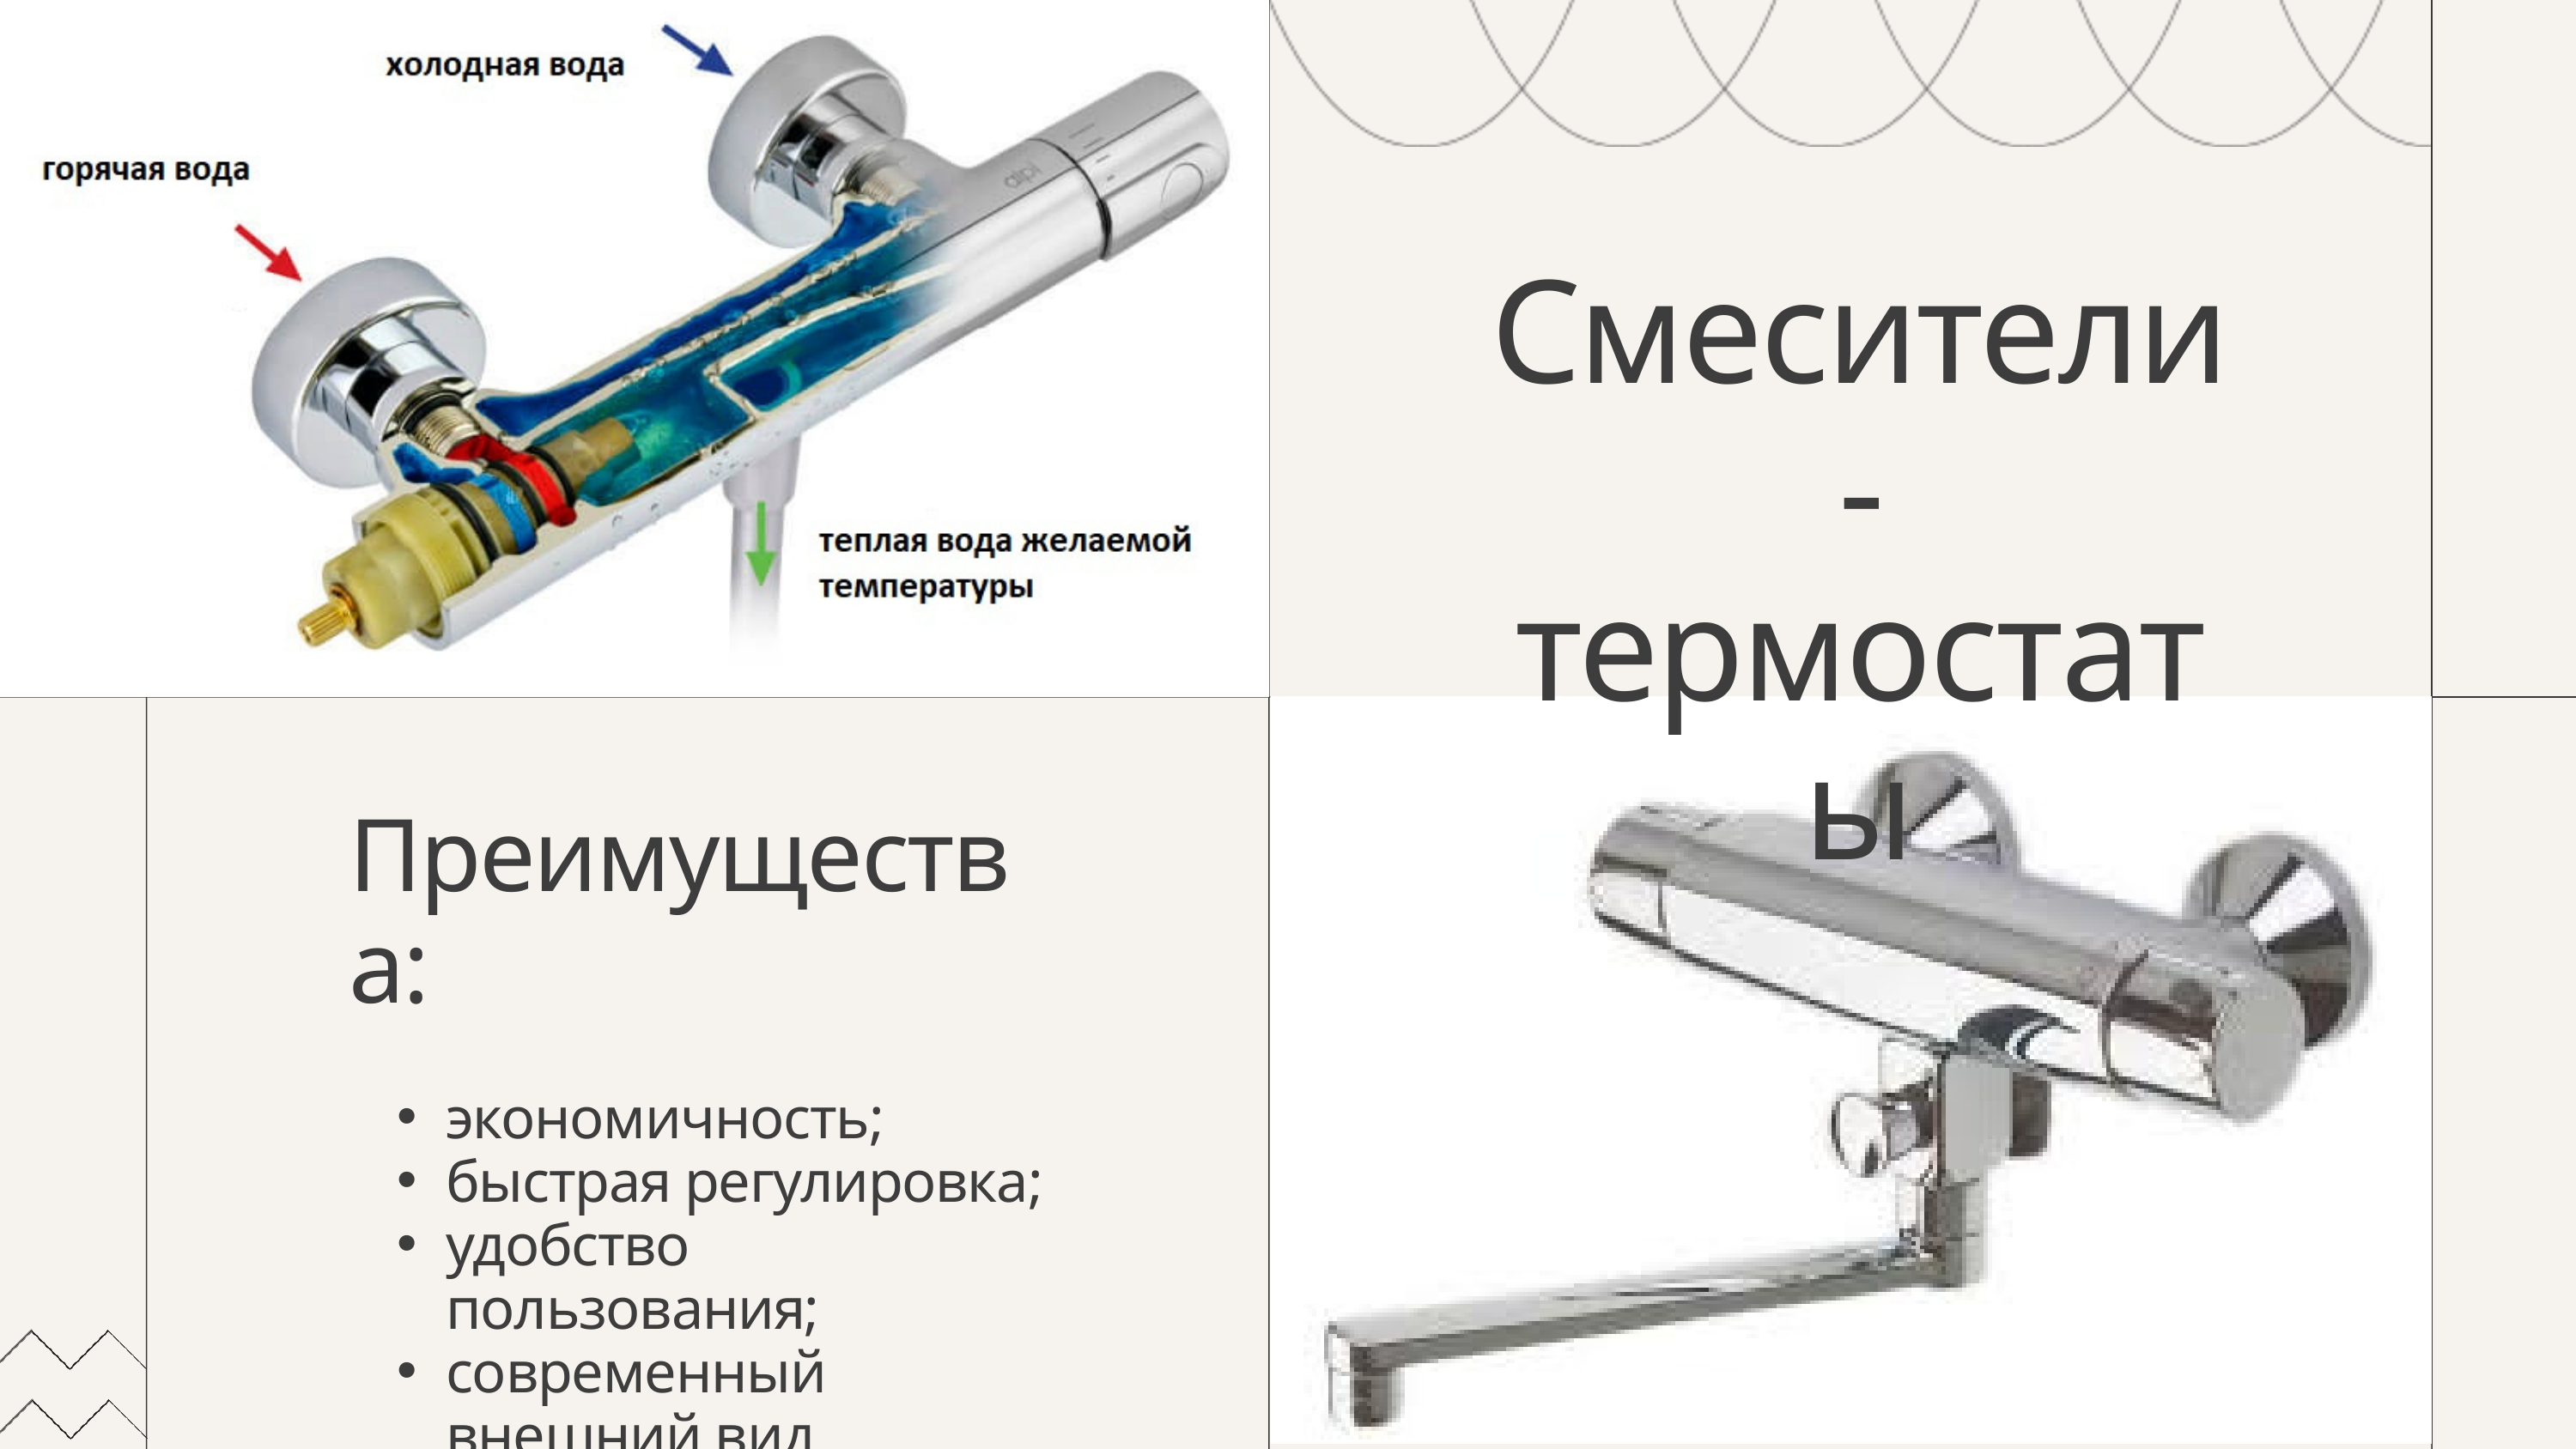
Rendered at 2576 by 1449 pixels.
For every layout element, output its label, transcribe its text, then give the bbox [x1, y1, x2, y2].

text_box Смесители-термостаты [1471, 252, 2247, 694]
picture [0, 0, 2433, 697]
text_box Преимущества: экономичность; быстрая регулировка; удобство пользования; современный внешний вид. [349, 800, 1058, 1449]
picture [1270, 696, 2433, 1444]
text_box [0, 1099, 148, 1449]
